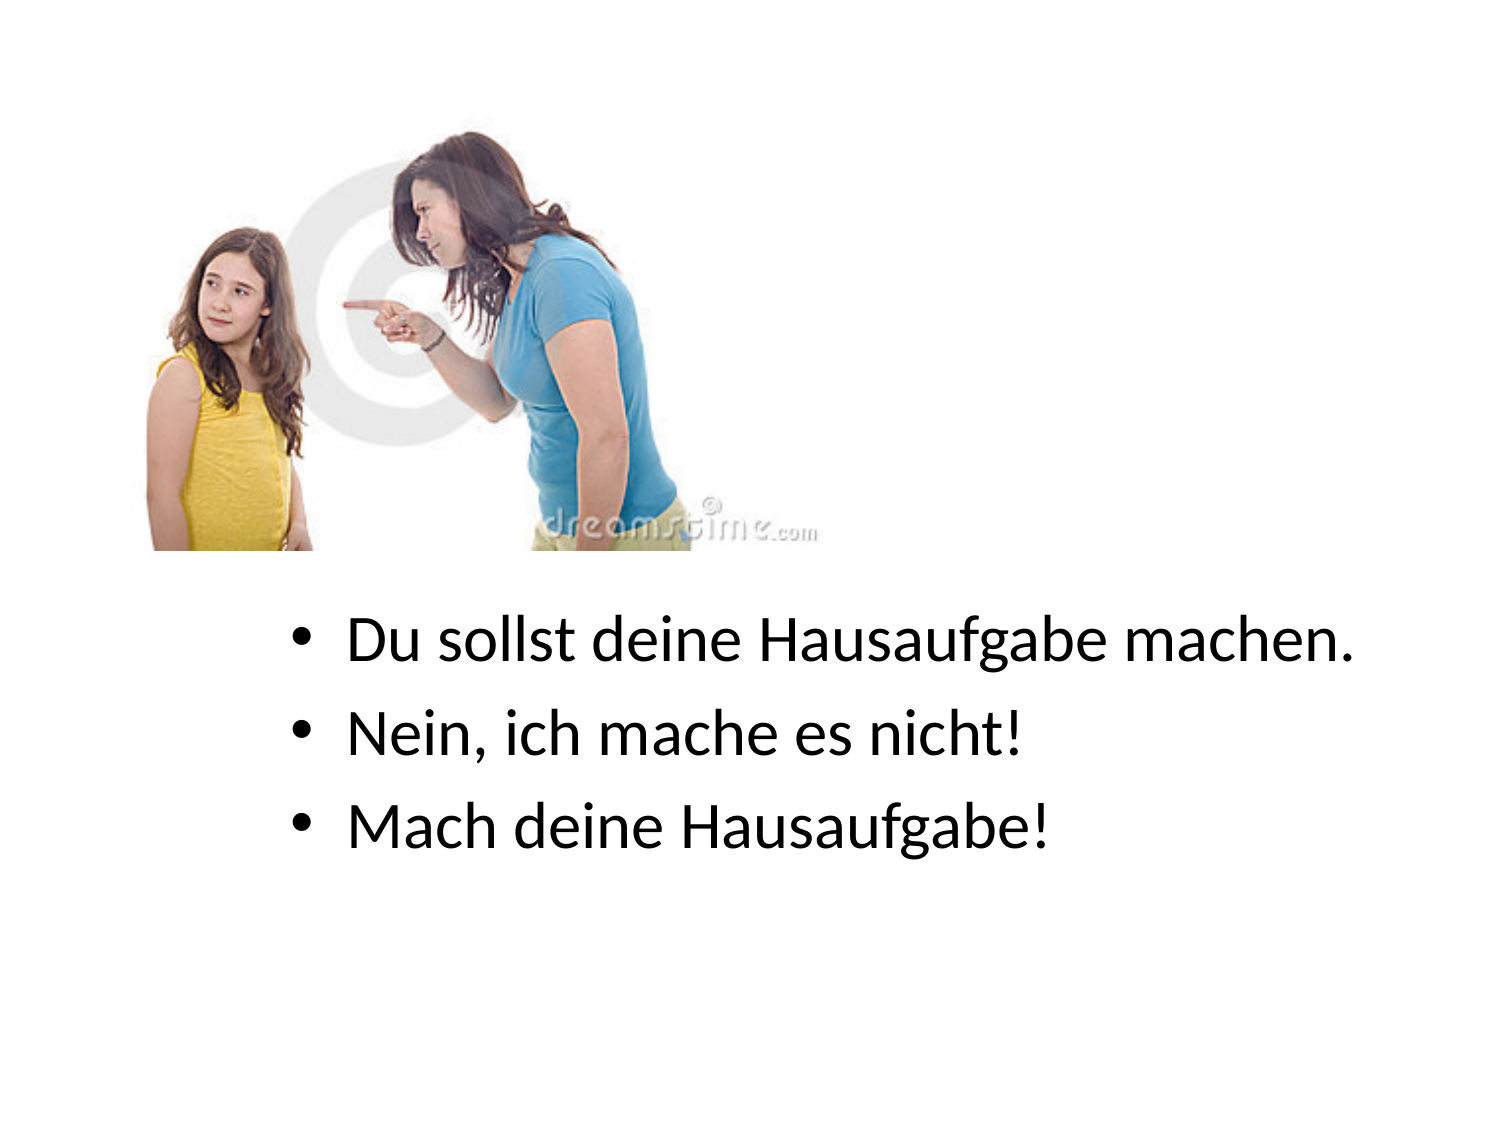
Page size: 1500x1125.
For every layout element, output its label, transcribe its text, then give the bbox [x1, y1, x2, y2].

picture [37, 24, 826, 551]
list Du sollst deine Hausaufgabe machen. Nein, ich mache es nicht! Mach deine Hausaufgabe! [275, 587, 1425, 1005]
